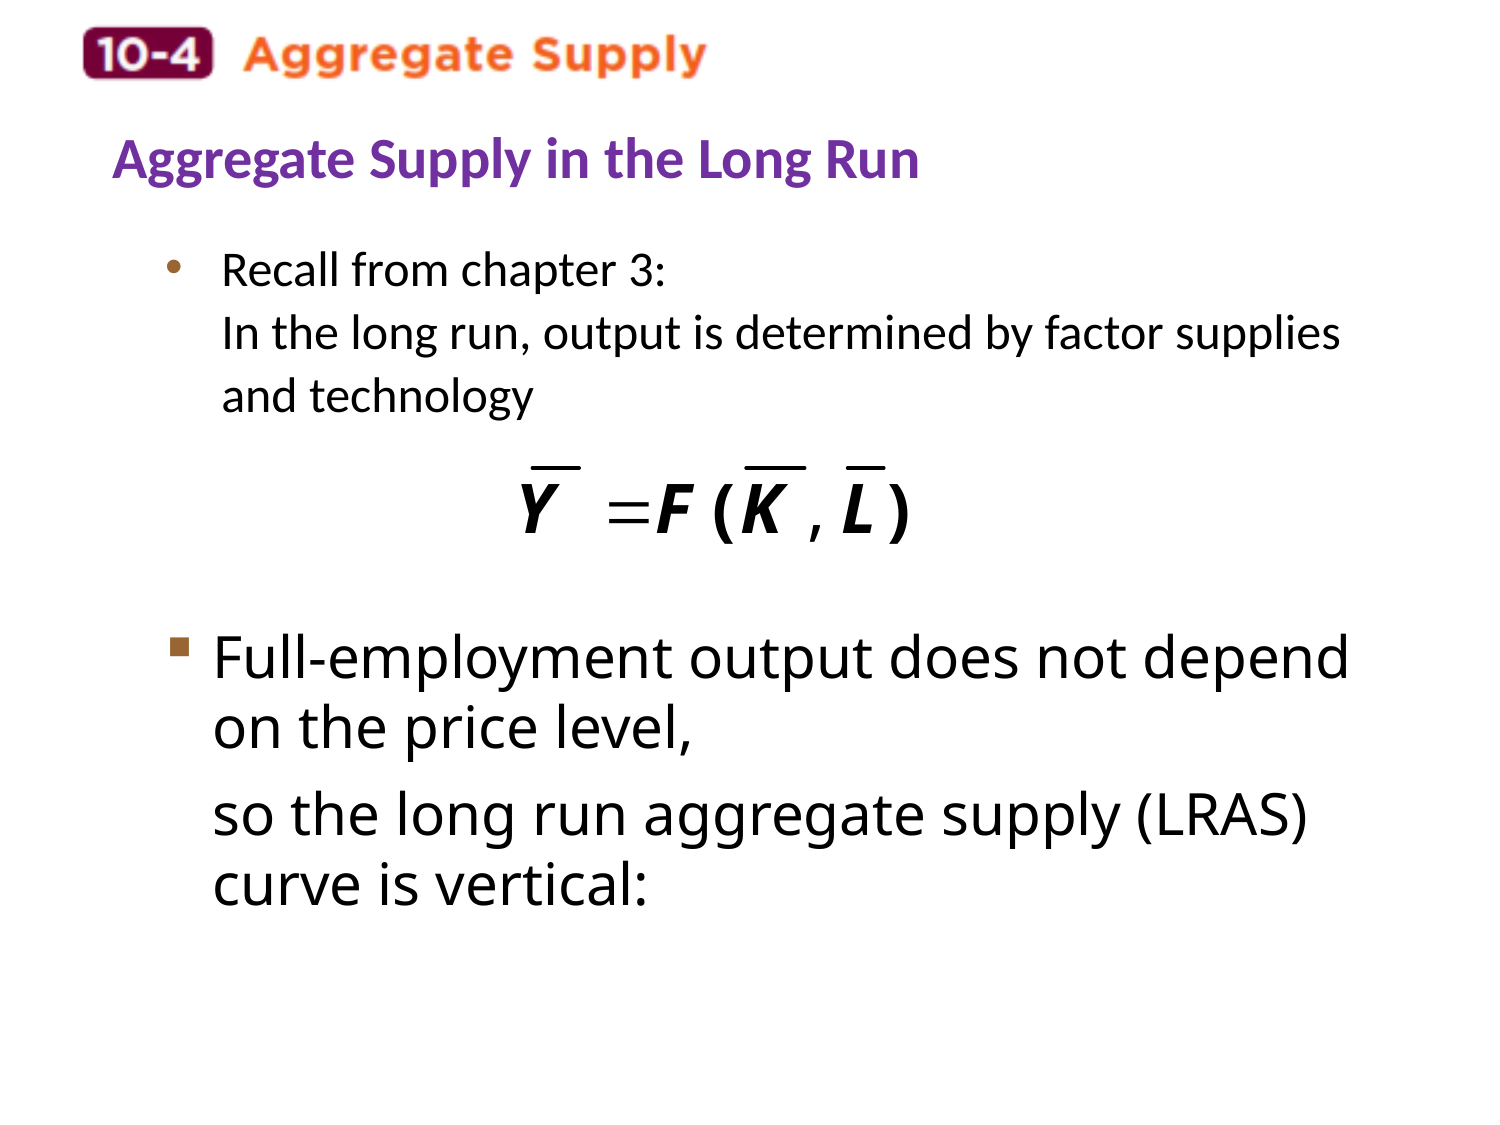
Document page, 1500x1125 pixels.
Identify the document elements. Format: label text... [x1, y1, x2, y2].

text_box Full-employment output does not depend on the price level, so the long run aggregate supply (LRAS) curve is vertical: [150, 612, 1375, 925]
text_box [520, 453, 926, 563]
list Recall from chapter 3: In the long run, output is determined by factor supplies and technology [150, 225, 1413, 476]
text_box Aggregate Supply in the Long Run [97, 112, 936, 198]
picture [49, 0, 751, 113]
